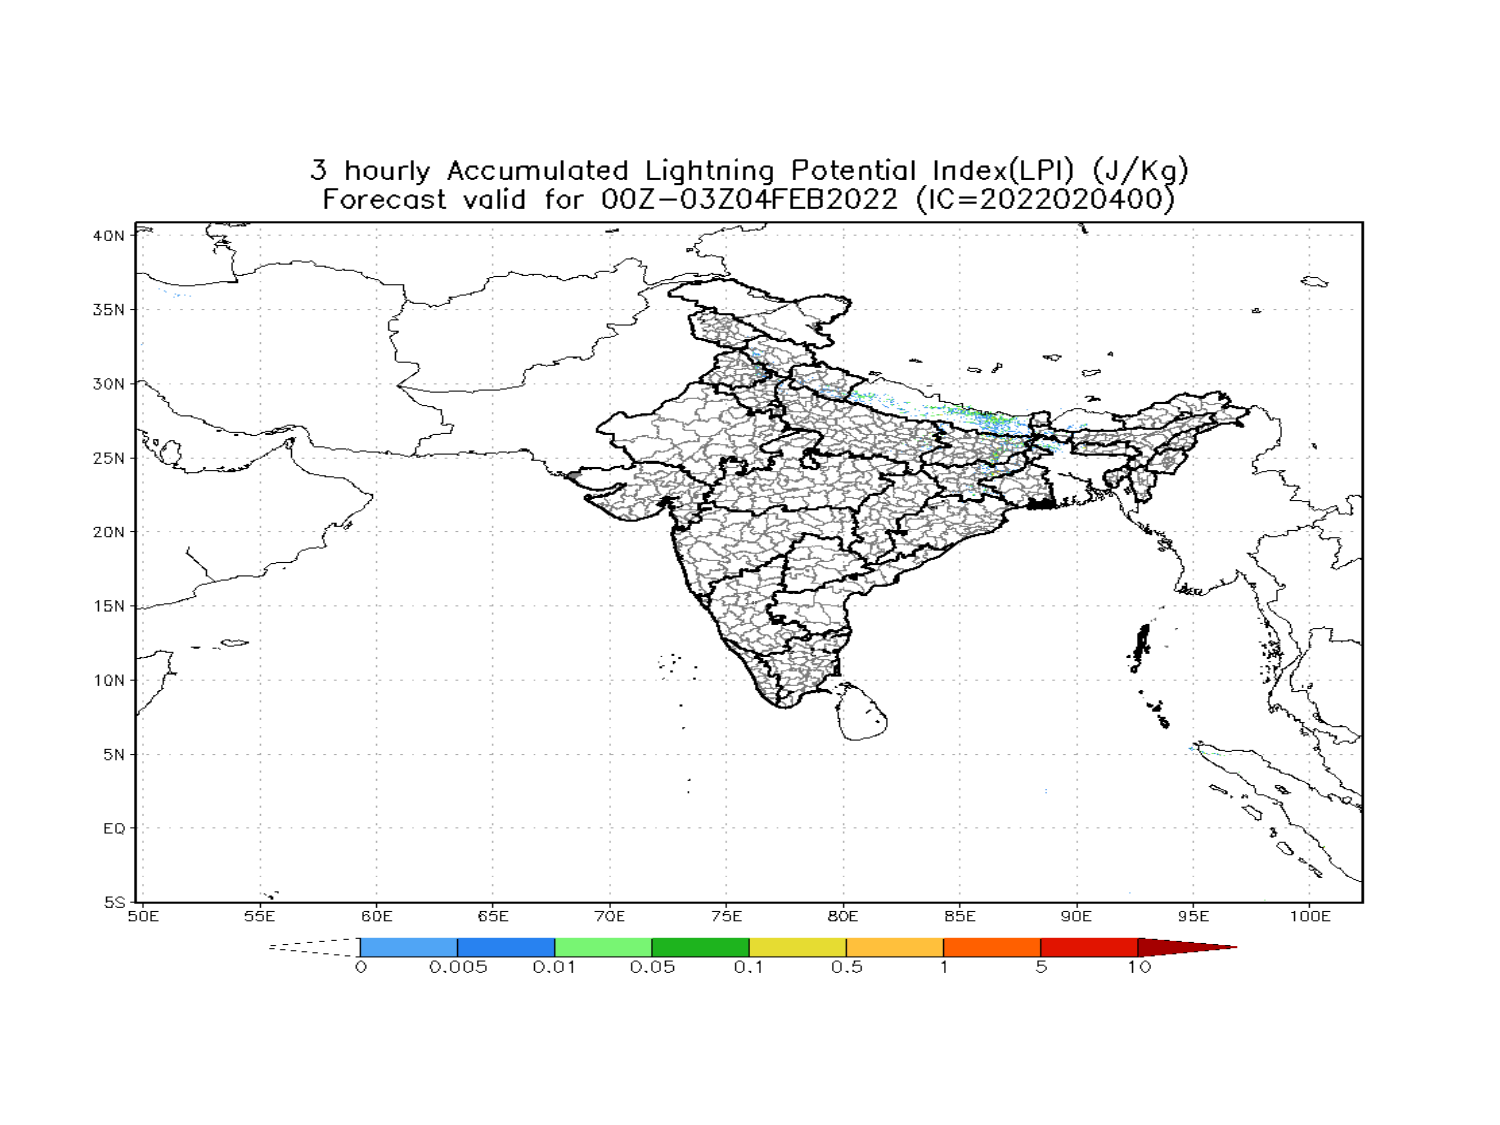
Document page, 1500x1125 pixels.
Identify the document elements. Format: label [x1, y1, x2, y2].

picture [74, 149, 1426, 976]
